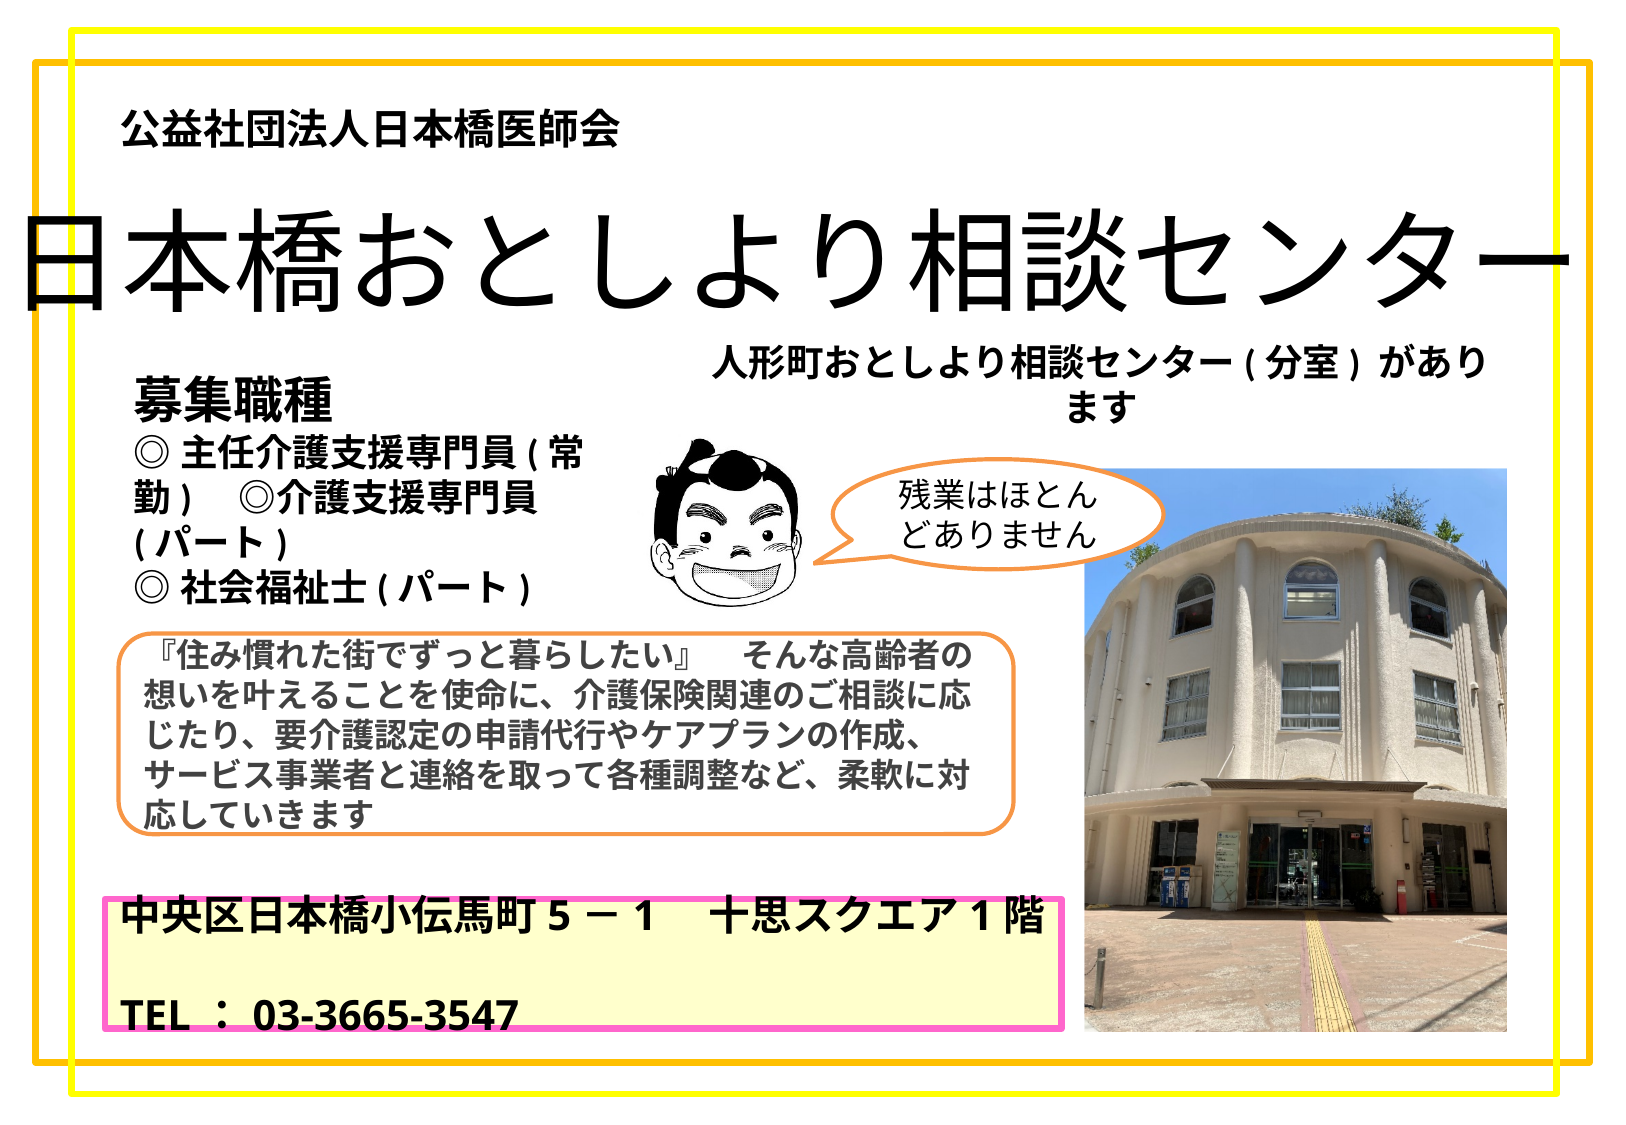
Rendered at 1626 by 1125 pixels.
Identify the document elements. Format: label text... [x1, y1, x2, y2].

text_box 『住み慣れた街でずっと暮らしたい』 そんな高齢者の想いを叶えることを使命に、介護保険関連のご相談に応じたり、要介護認定の申請代行やケアプランの作成、サービス事業者と連絡を取って各種調整など、柔軟に対応していきます [116, 631, 1008, 837]
text_box 公益社団法人日本橋医師会 [105, 95, 671, 183]
text_box [70, 28, 1559, 183]
text_box [1559, 334, 1592, 1064]
text_box [1559, 61, 1592, 183]
picture [1013, 538, 1577, 962]
text_box [33, 334, 70, 1064]
text_box [33, 61, 70, 183]
picture [637, 434, 813, 612]
text_box 人形町おとしより相談センター(分室) があります [679, 318, 1522, 451]
text_box 募集職種 ◎主任介護支援専門員(常勤) ◎介護支援専門員(パート) ◎社会福祉士(パート) [102, 342, 651, 634]
text_box 日本橋おとしより相談センター [0, 183, 1597, 334]
text_box 残業はほとんどありません [816, 457, 1166, 572]
text_box [70, 334, 1559, 1096]
